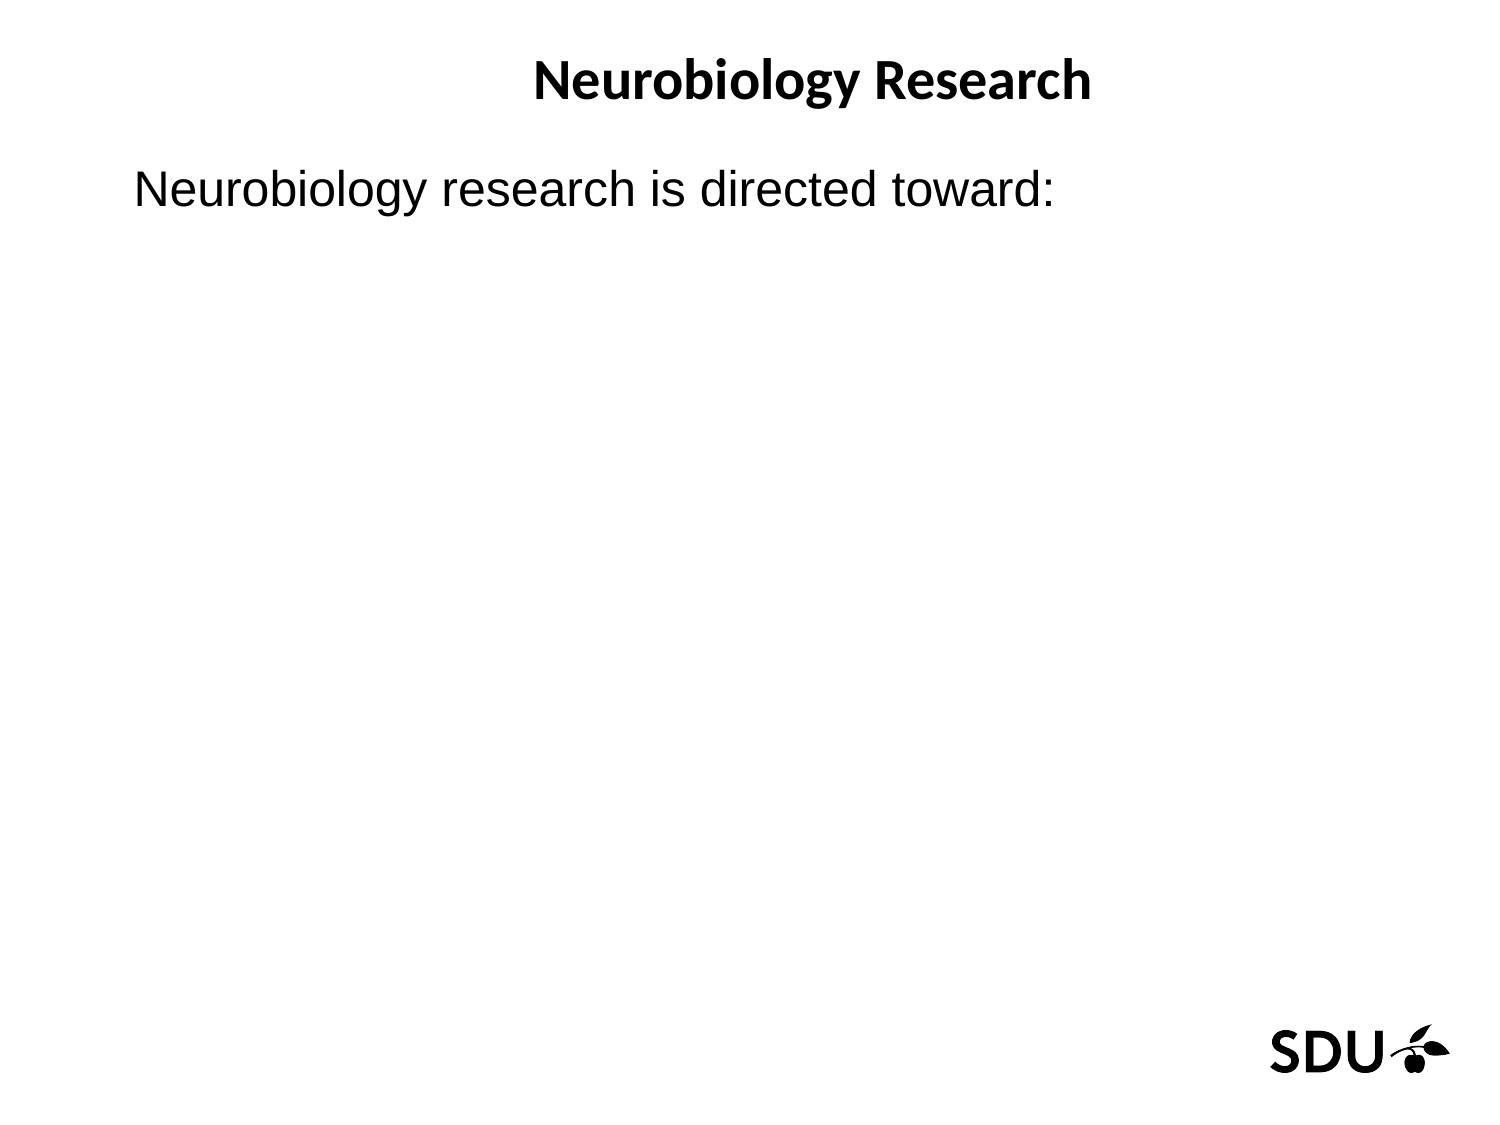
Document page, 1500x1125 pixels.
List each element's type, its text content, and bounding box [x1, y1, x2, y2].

text_box Neurobiology Research Neurobiology research is directed toward: [43, 34, 1357, 270]
picture [1270, 1024, 1450, 1073]
